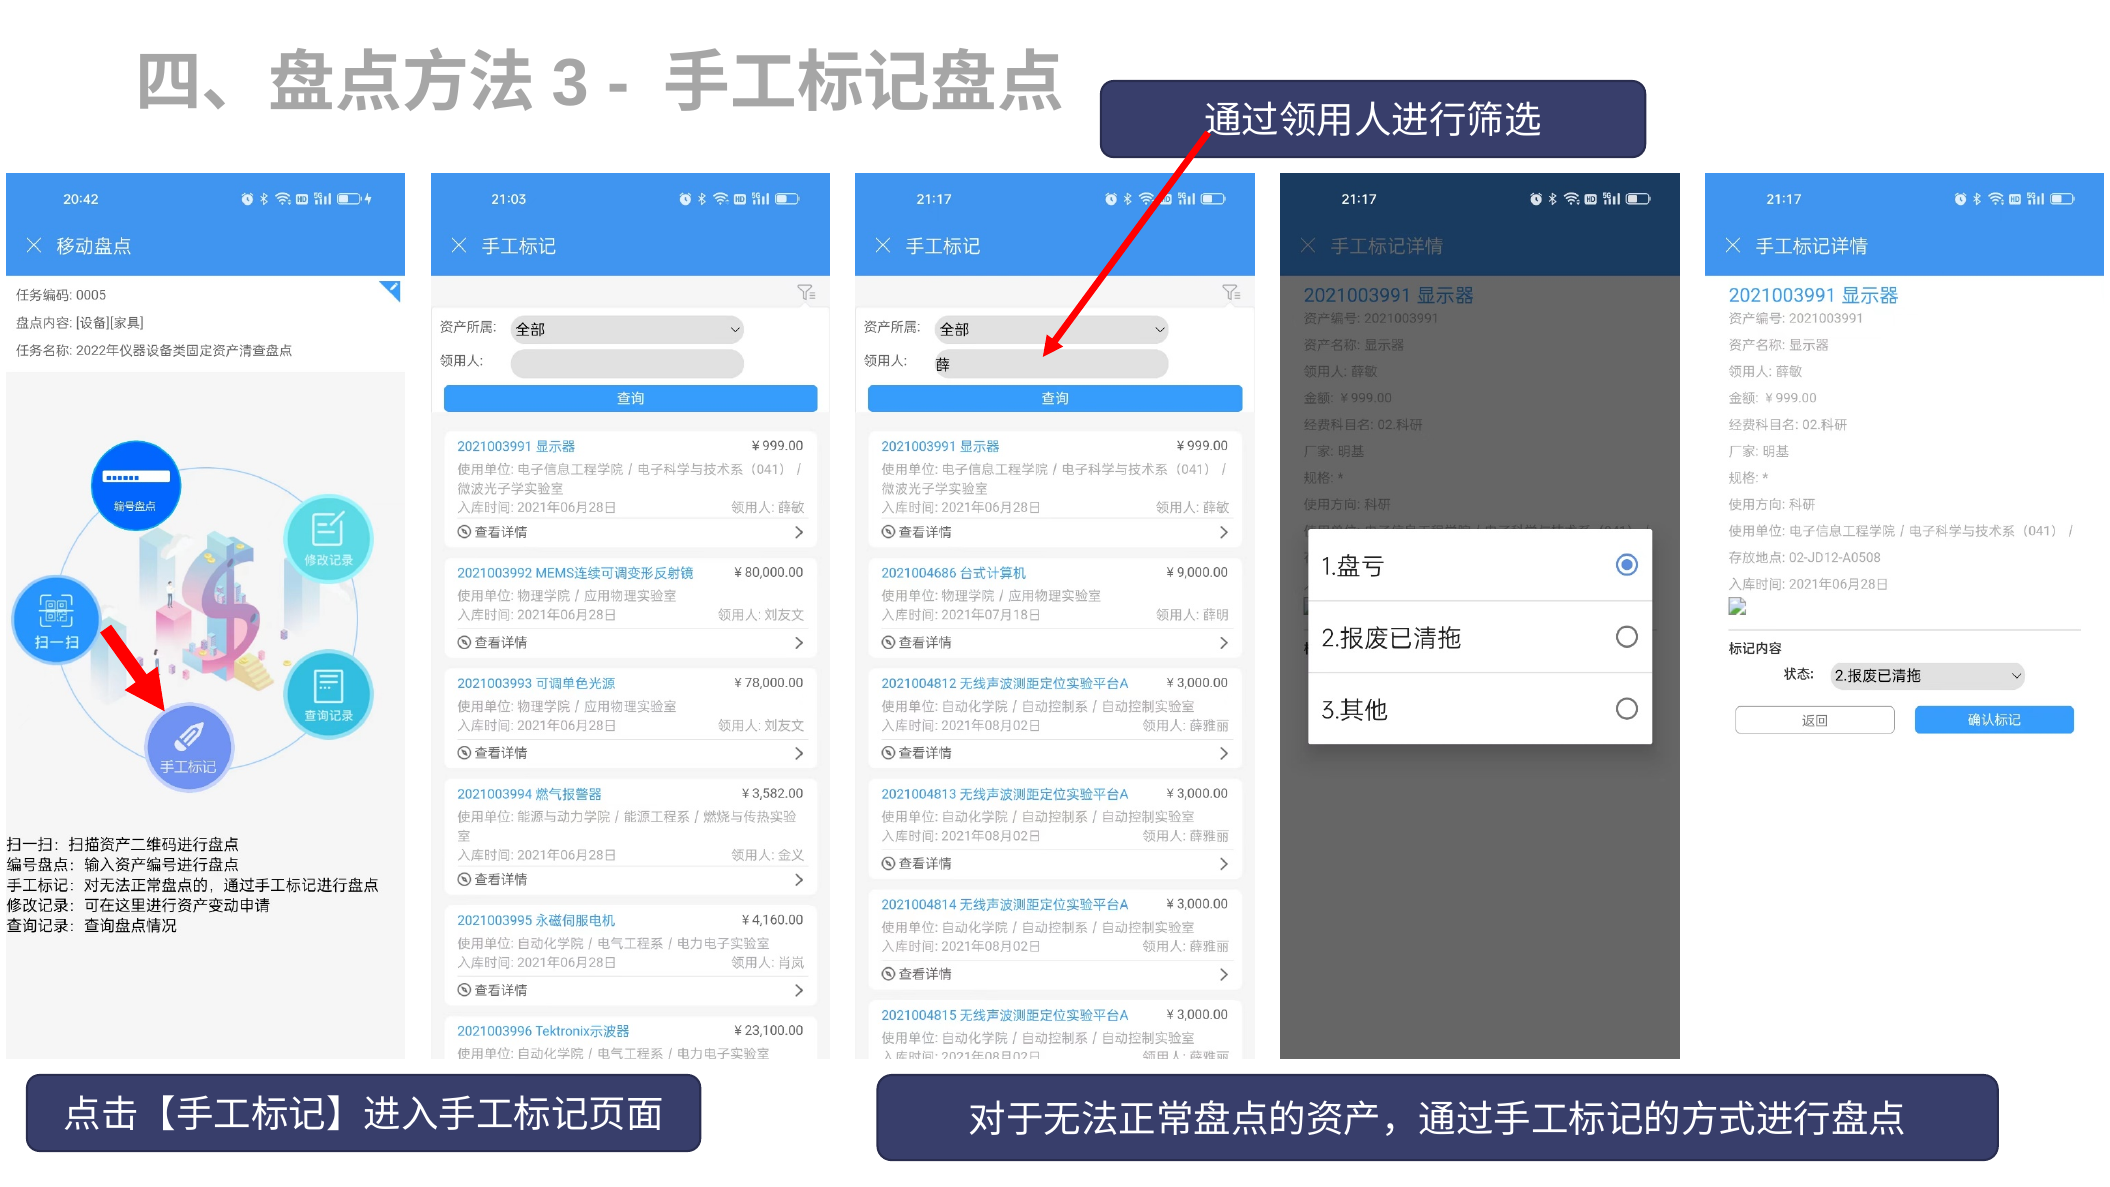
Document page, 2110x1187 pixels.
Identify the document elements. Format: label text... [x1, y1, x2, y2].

text_box 点击【手工标记】进入手工标记页面 [25, 1073, 702, 1153]
picture [855, 173, 1255, 1059]
picture [6, 173, 405, 1059]
text_box 通过领用人进行筛选 [1099, 79, 1647, 159]
picture [431, 173, 830, 1059]
text_box 对于无法正常盘点的资产，通过手工标记的方式进行盘点 [876, 1073, 1999, 1162]
text_box 四、盘点方法3 - 手工标记盘点 [135, 38, 1823, 119]
picture [1705, 173, 2104, 1059]
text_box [105, 628, 165, 712]
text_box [1042, 132, 1209, 357]
picture [1280, 173, 1680, 1059]
